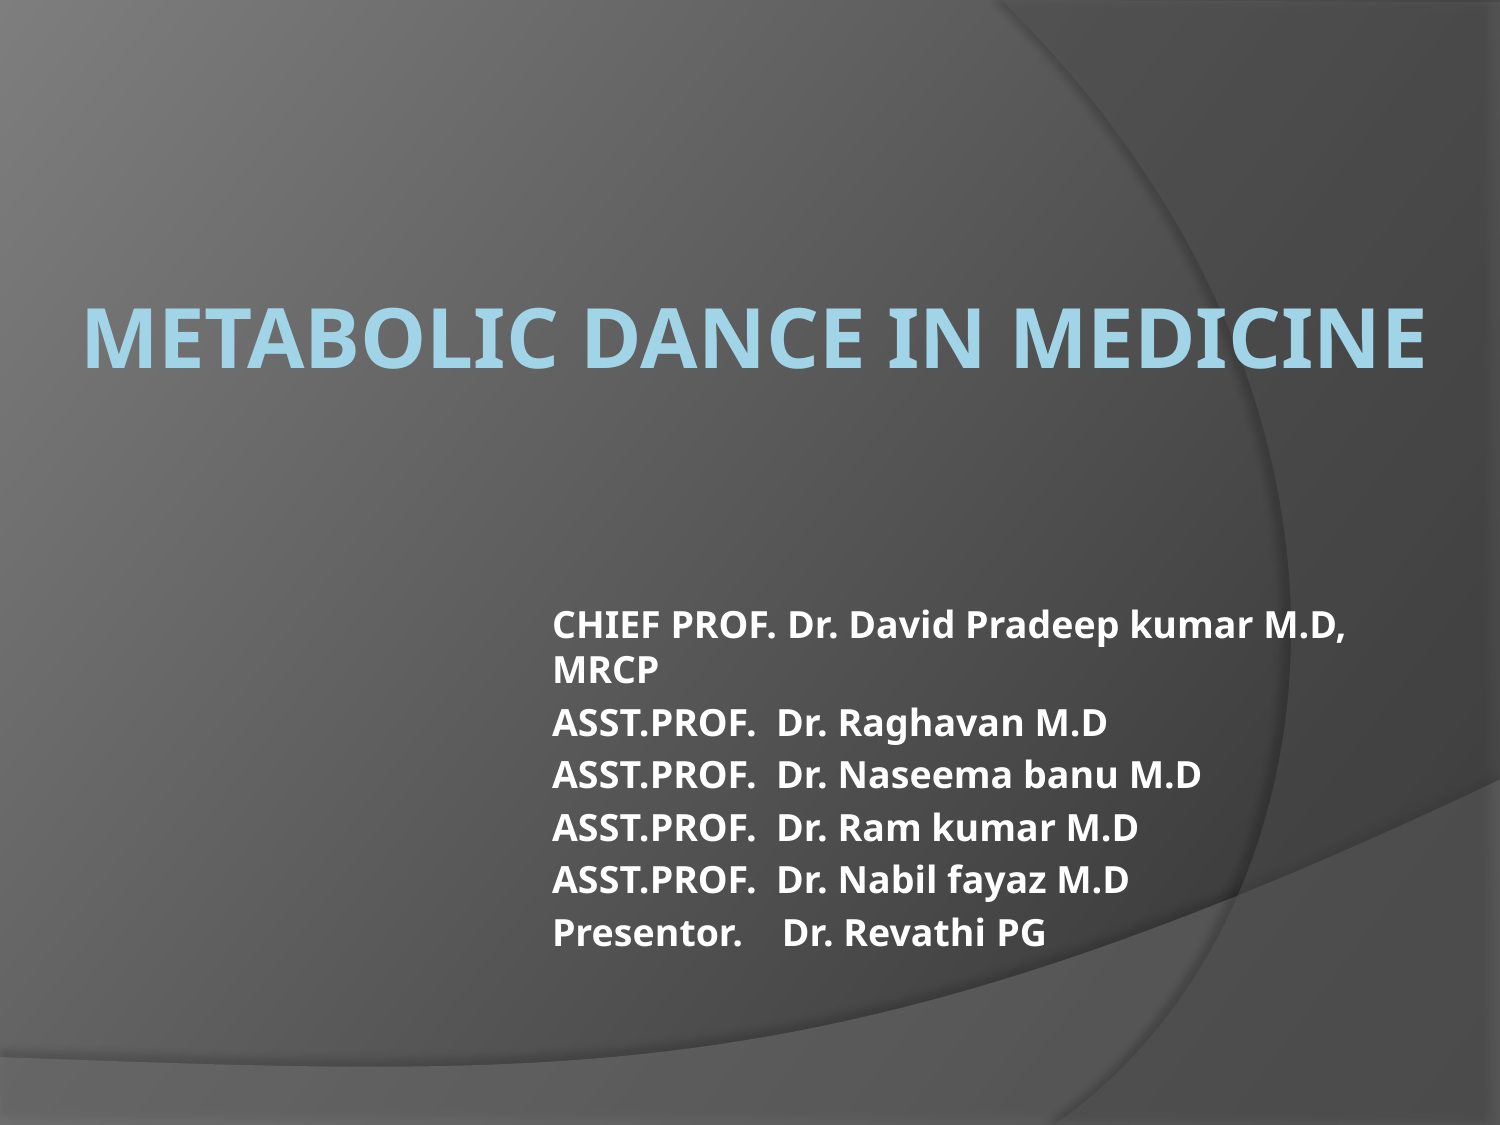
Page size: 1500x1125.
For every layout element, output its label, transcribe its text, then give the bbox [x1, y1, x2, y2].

title METABOLIC DANCE IN MEDICINE [53, 255, 1456, 391]
subtitle CHIEF PROF. Dr. David Pradeep kumar M.D, MRCP ASST.PROF. Dr. Raghavan M.D ASST.PROF. Dr. Naseema banu M.D ASST.PROF. Dr. Ram kumar M.D ASST.PROF. Dr. Nabil fayaz M.D Presentor. Dr. Revathi PG [537, 621, 1456, 1094]
